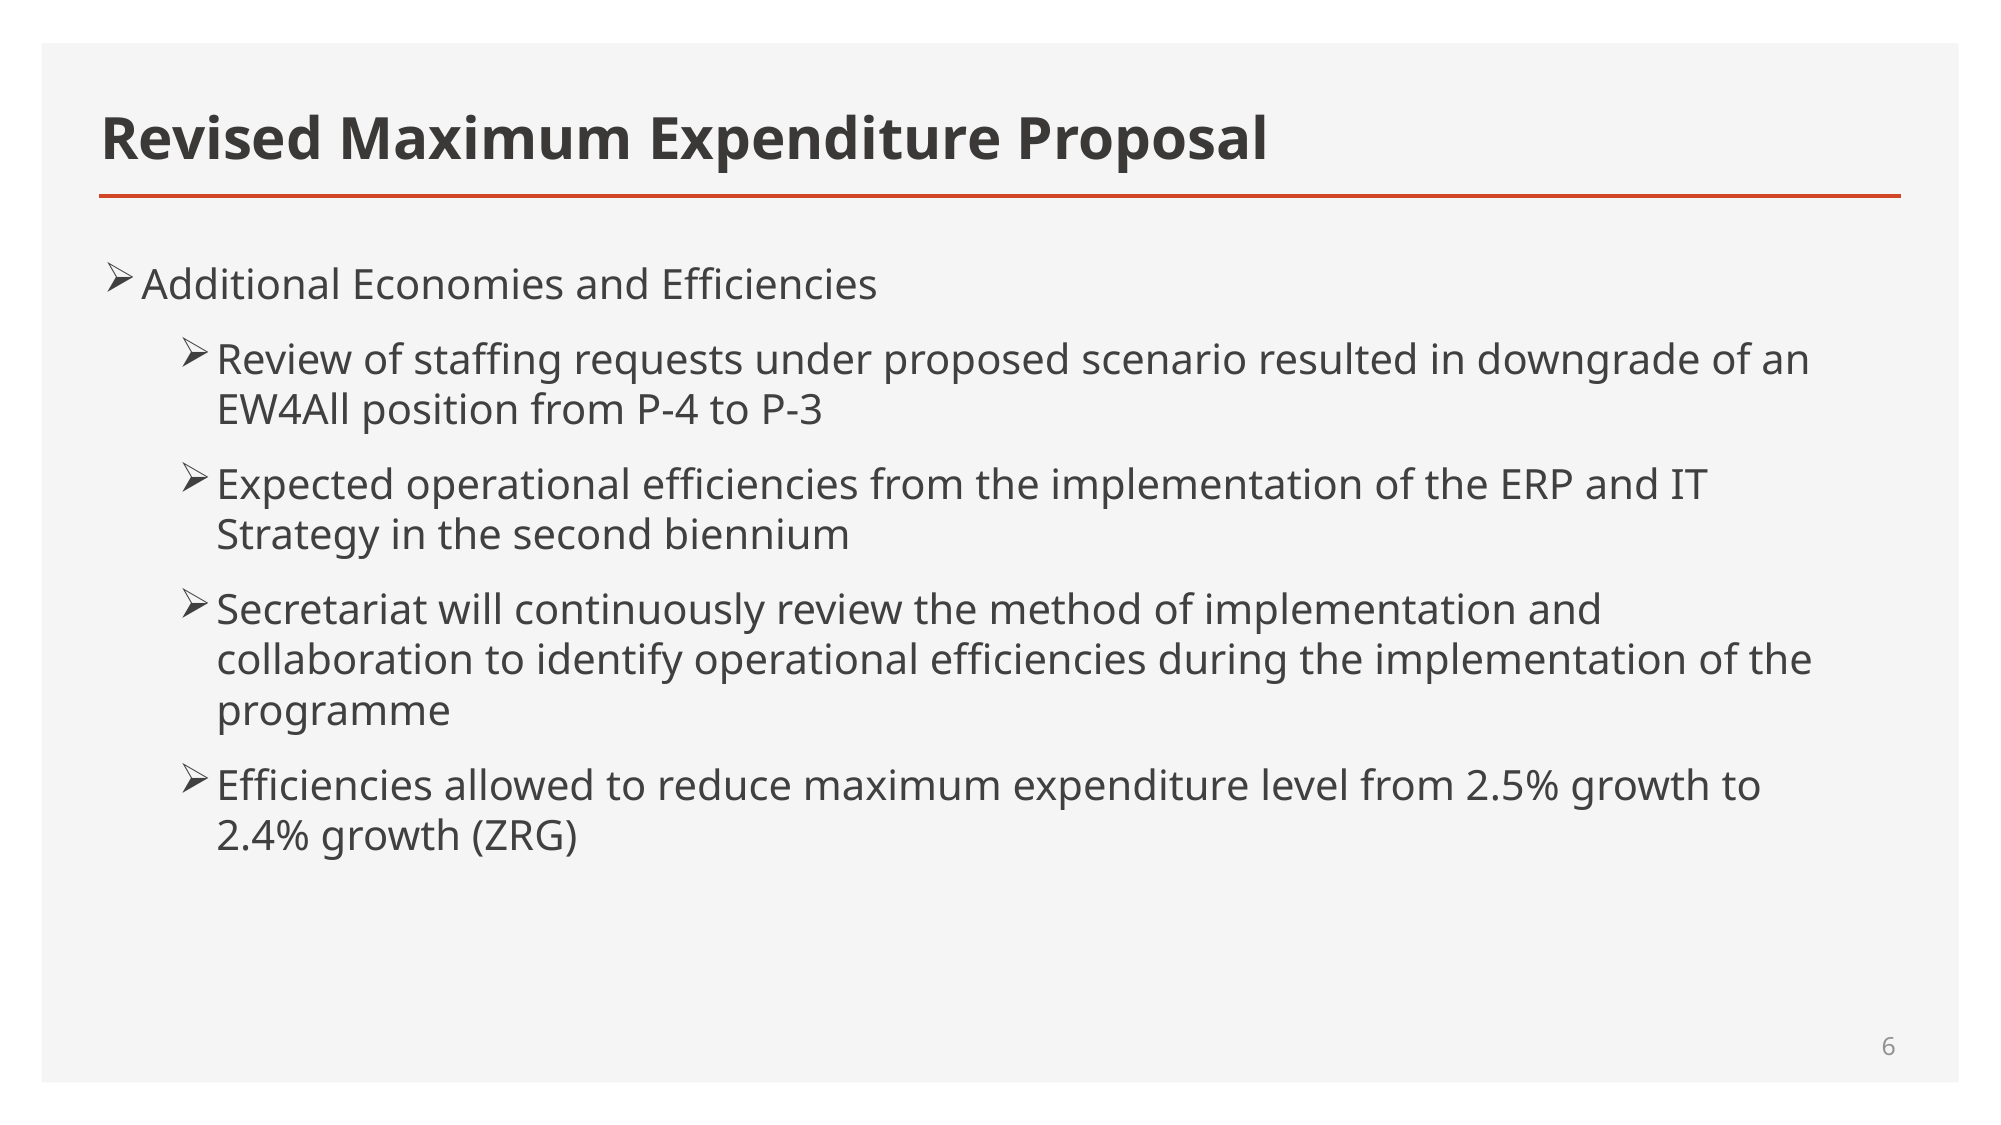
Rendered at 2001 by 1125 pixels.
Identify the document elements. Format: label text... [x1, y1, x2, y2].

text_box Additional Economies and Efficiencies Review of staffing requests under proposed scenario resulted in downgrade of an EW4All position from P-4 to P-3 Expected operational efficiencies from the implementation of the ERP and IT Strategy in the second biennium Secretariat will continuously review the method of implementation and collaboration to identify operational efficiencies during the implementation of the programme Efficiencies allowed to reduce maximum expenditure level from 2.5% growth to 2.4% growth (ZRG) [88, 250, 1856, 1052]
title Revised Maximum Expenditure Proposal [85, 73, 1800, 179]
slide_number 6 [1373, 1017, 1911, 1078]
